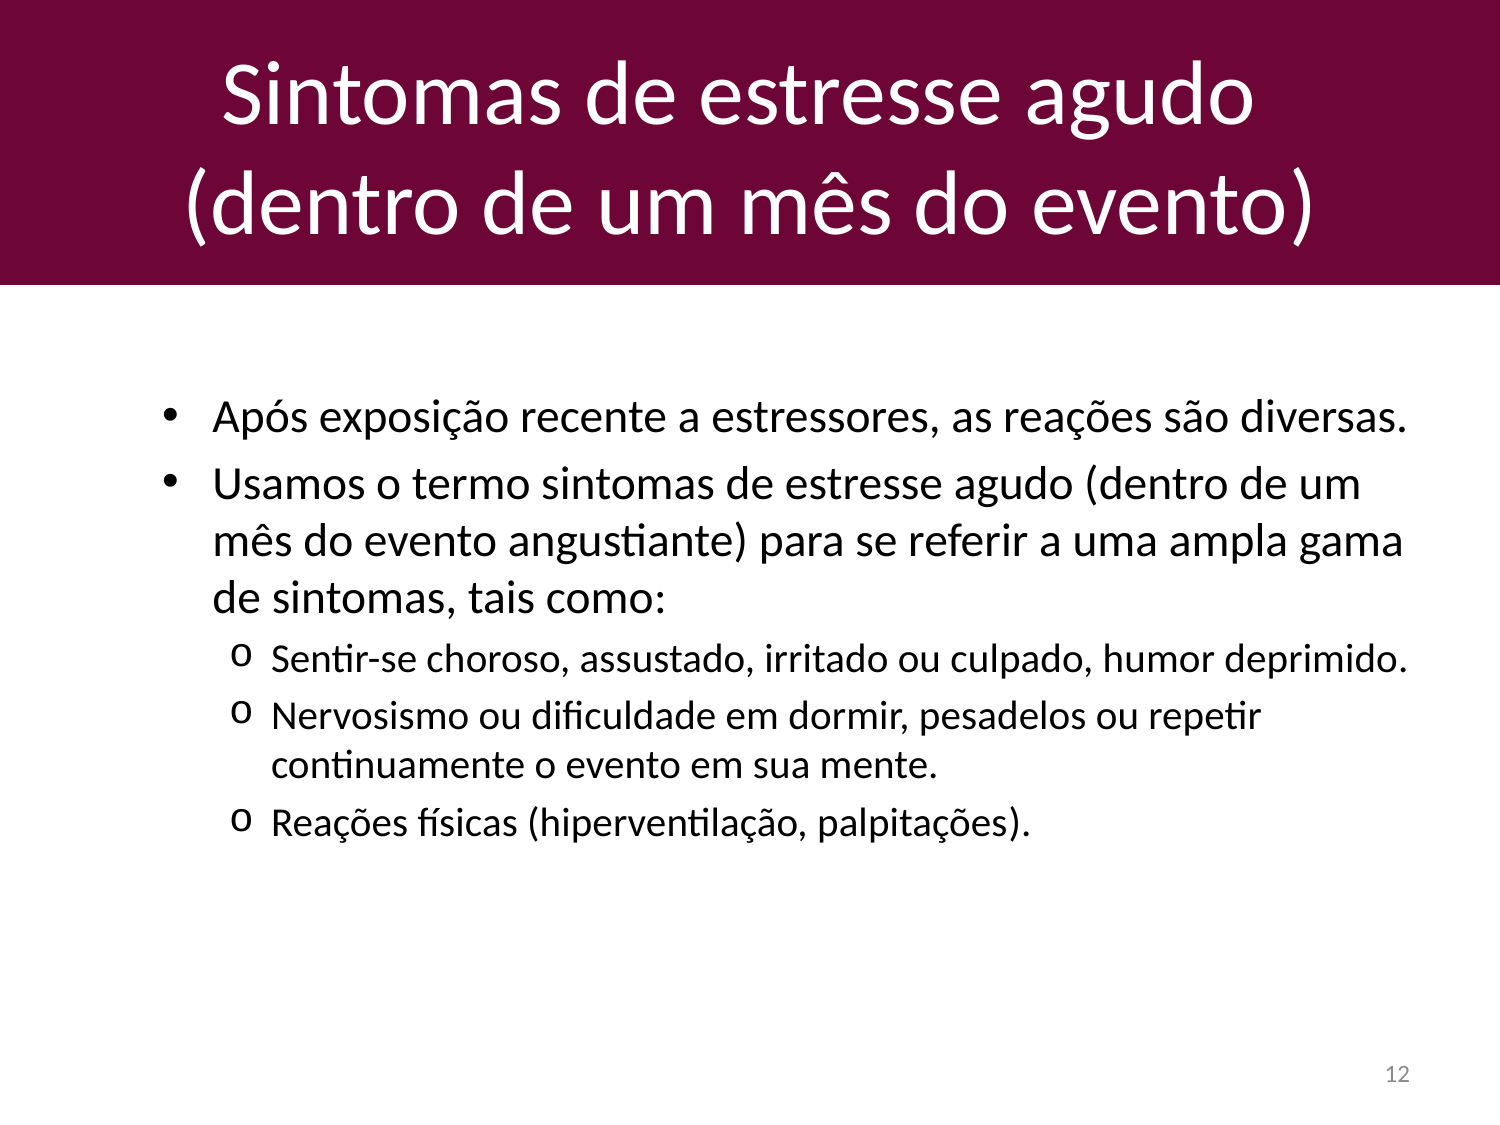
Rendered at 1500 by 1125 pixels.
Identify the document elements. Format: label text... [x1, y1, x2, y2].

list Após exposição recente a estressores, as reações são diversas. Usamos o termo sintomas de estresse agudo (dentro de um mês do evento angustiante) para se referir a uma ampla gama de sintomas, tais como: Sentir-se choroso, assustado, irritado ou culpado, humor deprimido. Nervosismo ou dificuldade em dormir, pesadelos ou repetir continuamente o evento em sua mente. Reações físicas (hiperventilação, palpitações). [147, 377, 1426, 957]
title Sintomas de estresse agudo (dentro de um mês do evento) [0, 0, 1500, 285]
slide_number 12 [1074, 1042, 1425, 1103]
